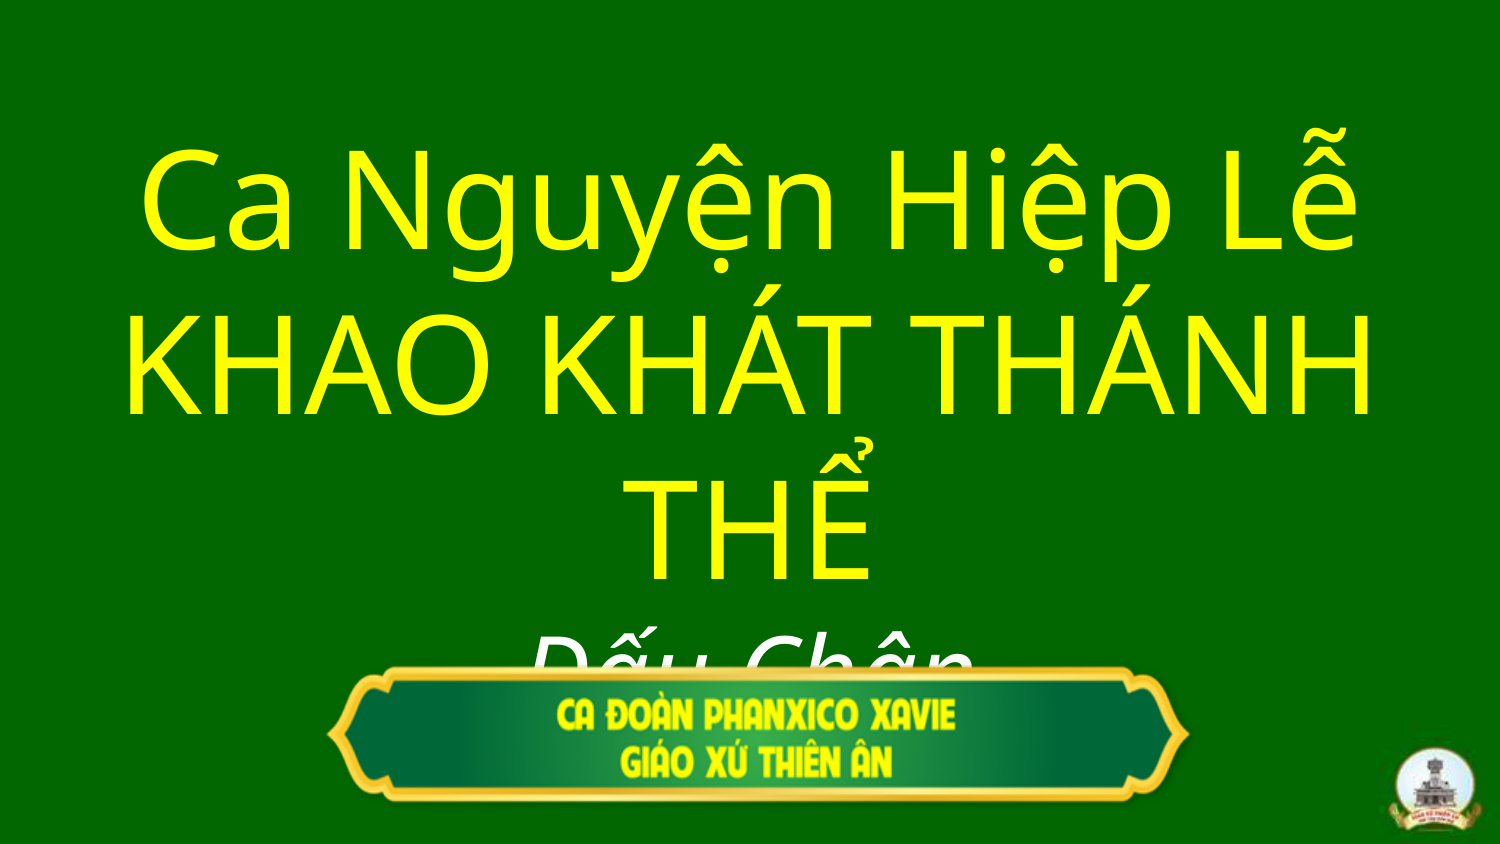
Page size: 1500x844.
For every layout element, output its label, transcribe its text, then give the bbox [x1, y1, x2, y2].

picture [324, 659, 1201, 810]
title Ca Nguyện Hiệp Lễ KHAO KHÁT THÁNH THỂ Dấu Chân [0, 0, 1500, 844]
